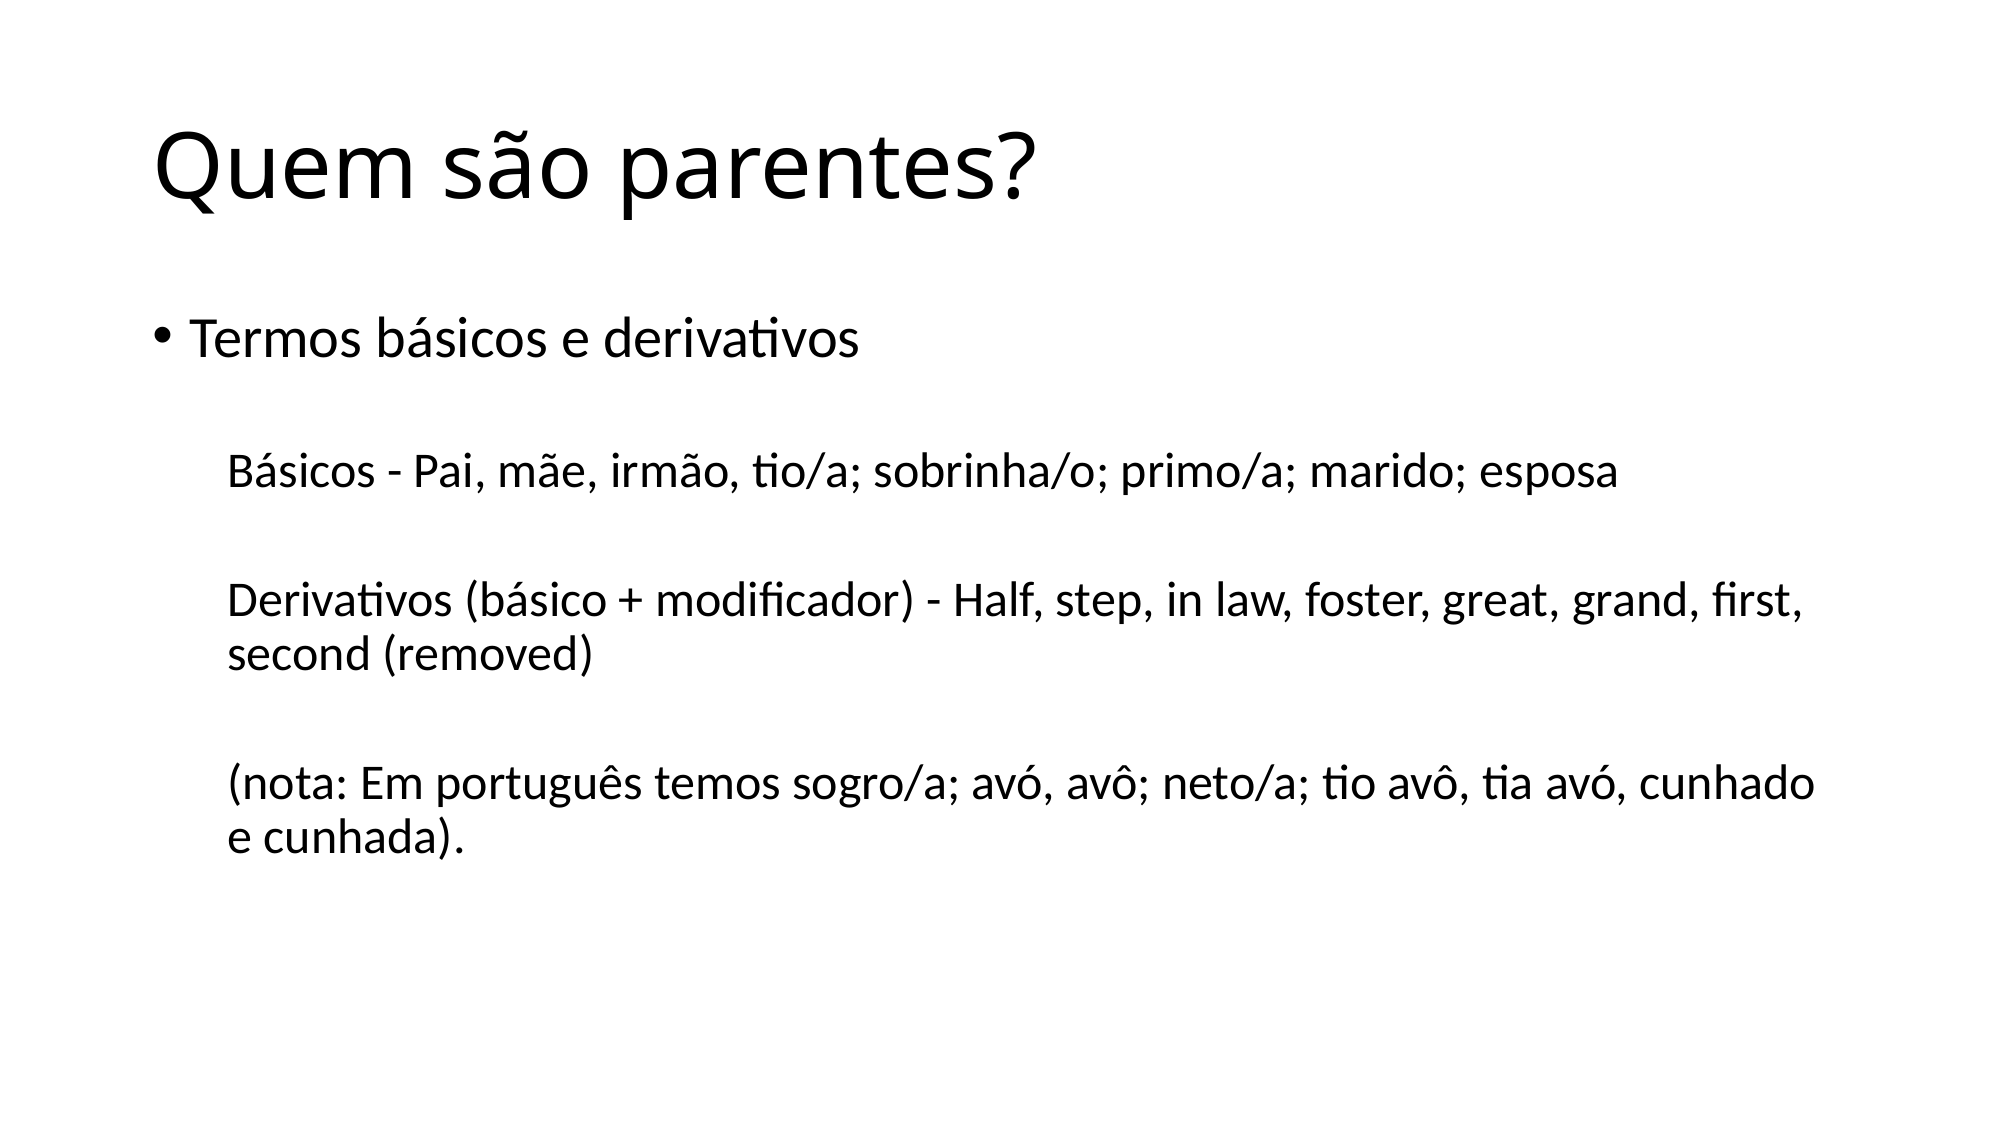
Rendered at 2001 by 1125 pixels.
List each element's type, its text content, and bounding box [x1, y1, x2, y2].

title Quem são parentes? [137, 59, 1863, 278]
list Termos básicos e derivativos Básicos - Pai, mãe, irmão, tio/a; sobrinha/o; primo/a; marido; esposa Derivativos (básico + modificador) - Half, step, in law, foster, great, grand, first, second (removed) (nota: Em português temos sogro/a; avó, avô; neto/a; tio avô, tia avó, cunhado e cunhada). [137, 299, 1863, 1014]
